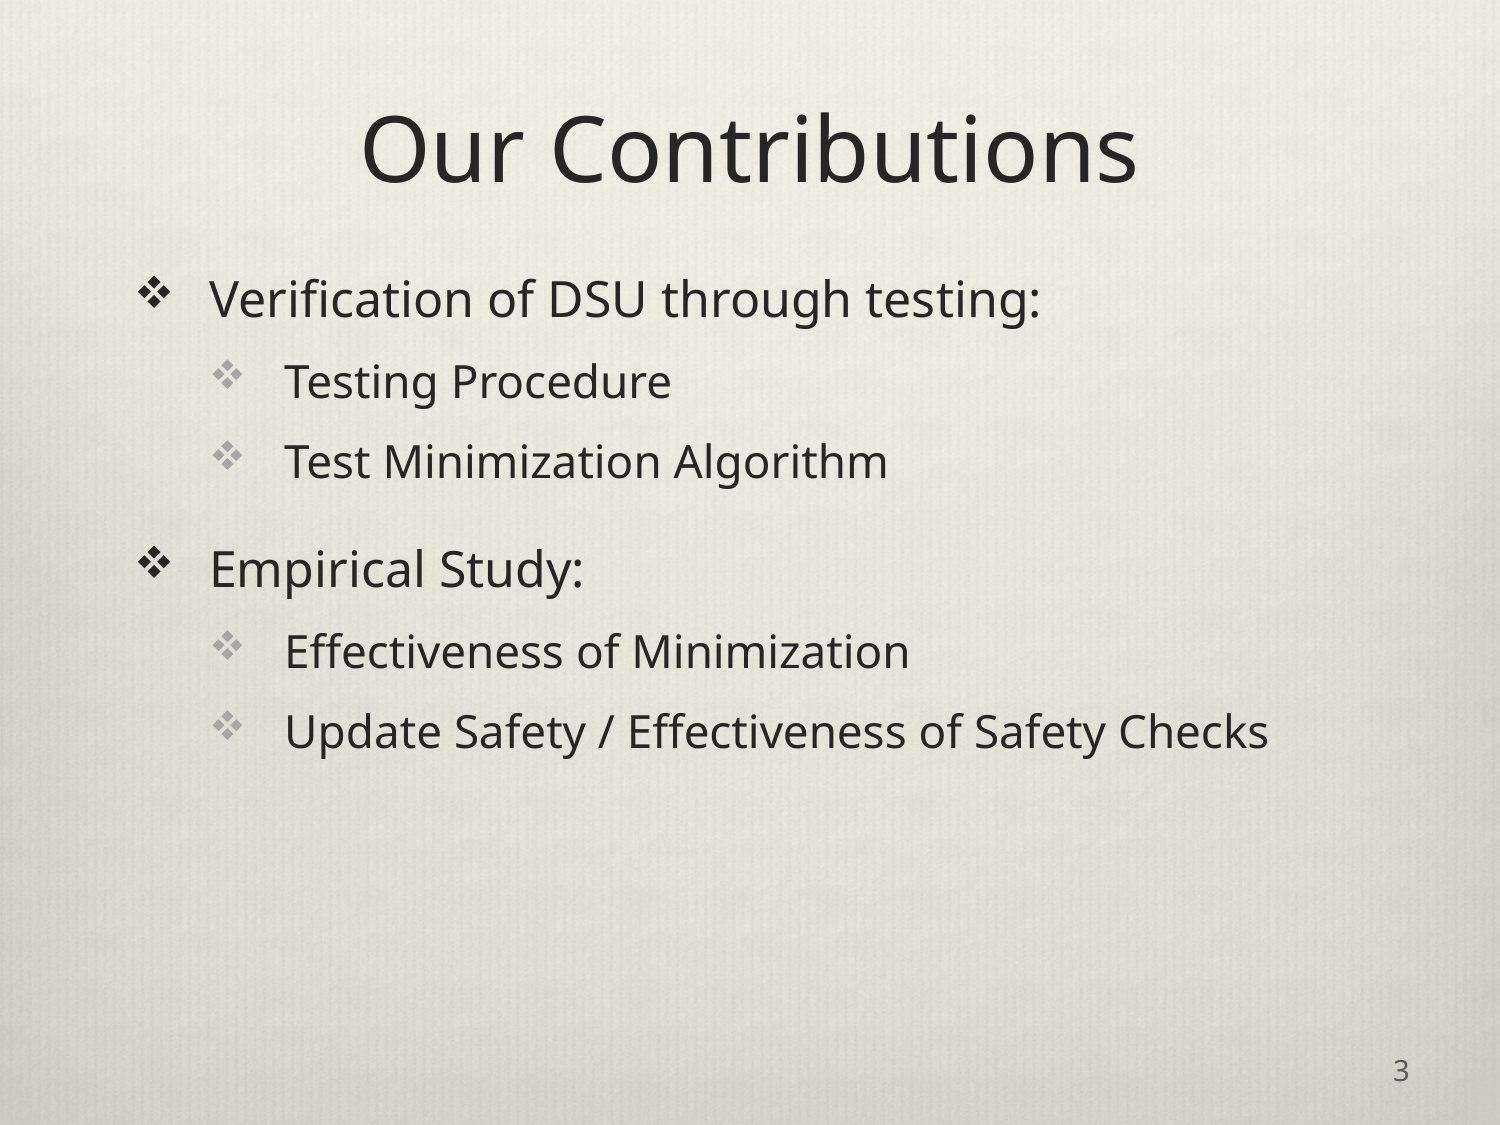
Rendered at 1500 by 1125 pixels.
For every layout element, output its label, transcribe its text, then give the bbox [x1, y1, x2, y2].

list Verification of DSU through testing: Testing Procedure Test Minimization Algorithm Empirical Study: Effectiveness of Minimization Update Safety / Effectiveness of Safety Checks [119, 260, 1381, 1011]
slide_number 3 [1074, 1042, 1425, 1103]
title Our Contributions [119, 51, 1381, 240]
